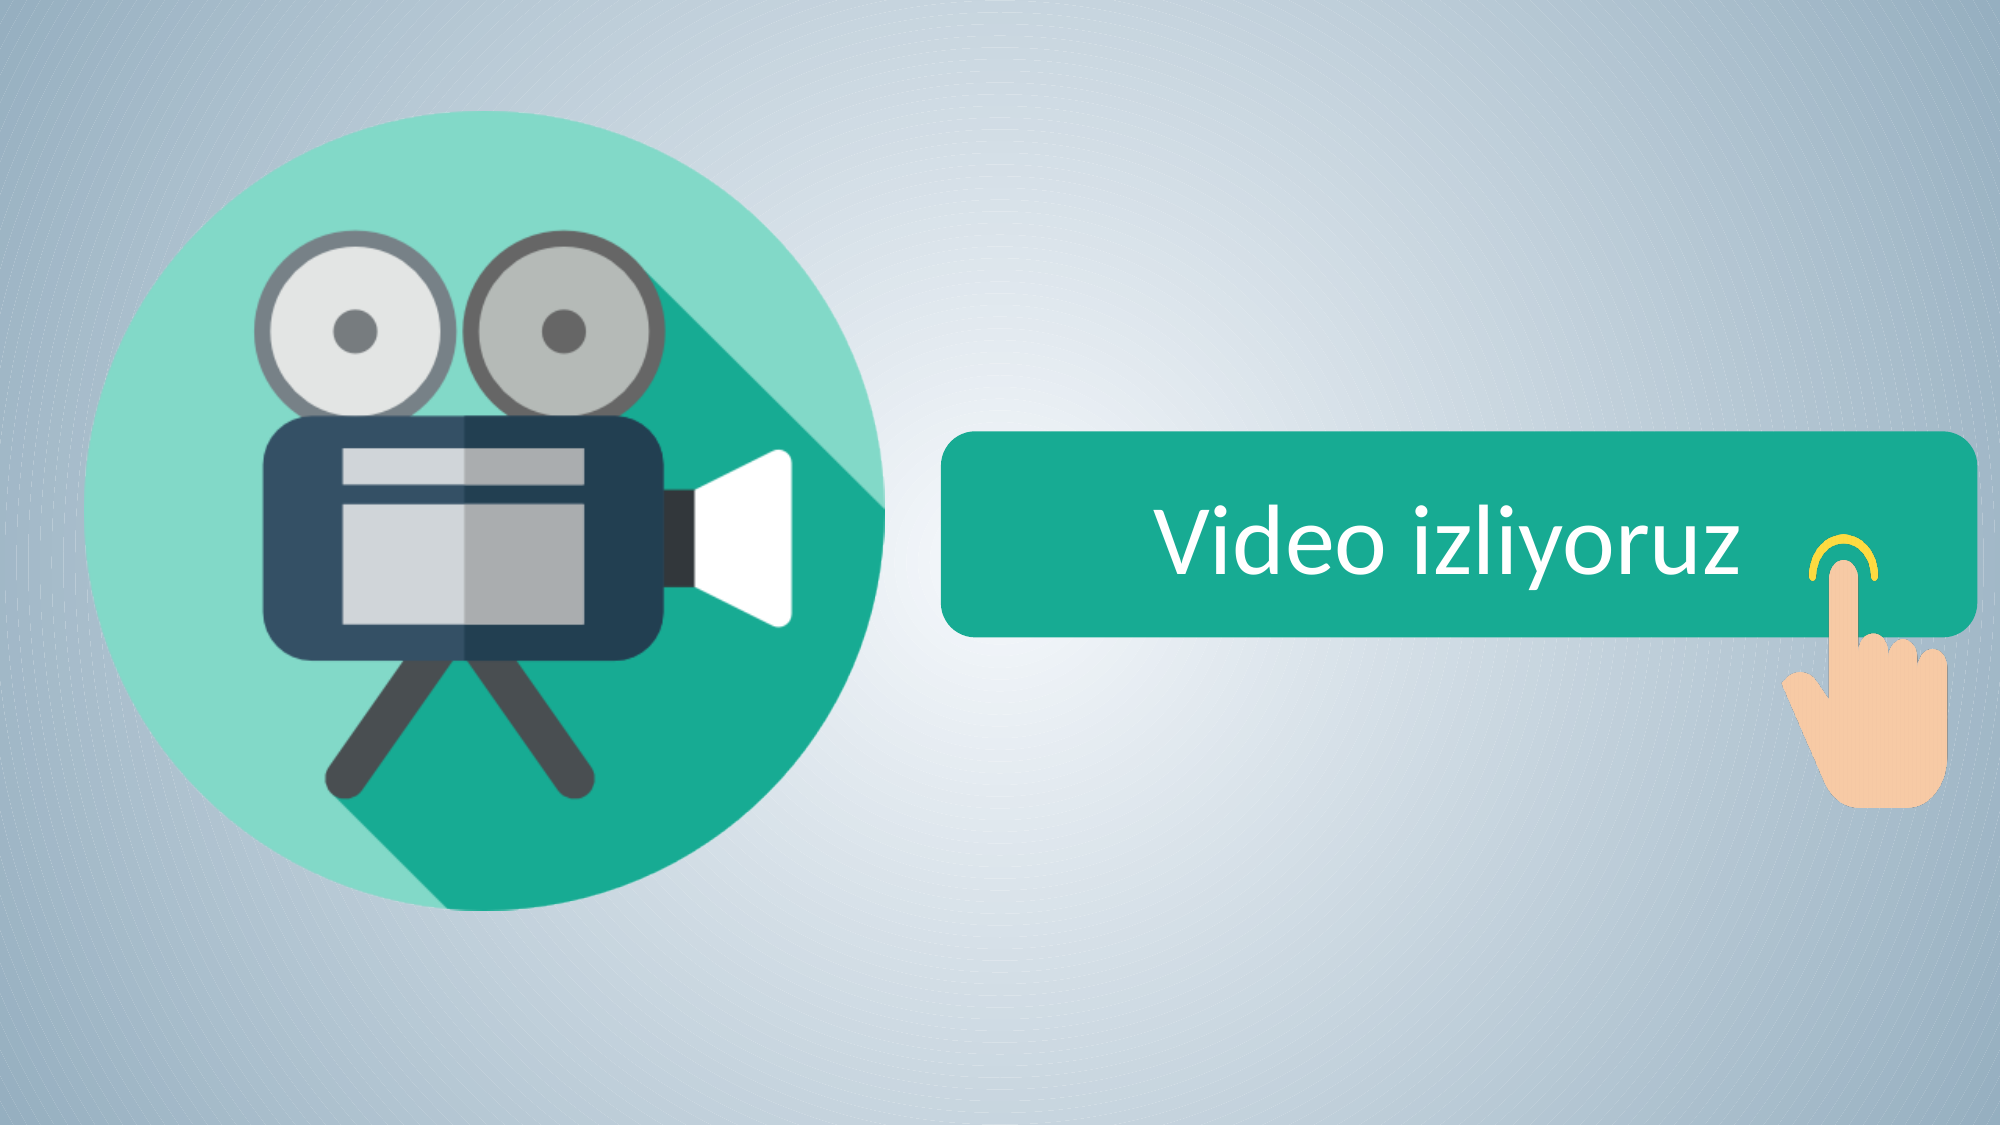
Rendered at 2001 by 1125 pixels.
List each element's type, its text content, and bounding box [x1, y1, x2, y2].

picture [84, 111, 885, 912]
text_box [1749, 533, 1978, 809]
text_box Video izliyoruz [939, 430, 1979, 639]
